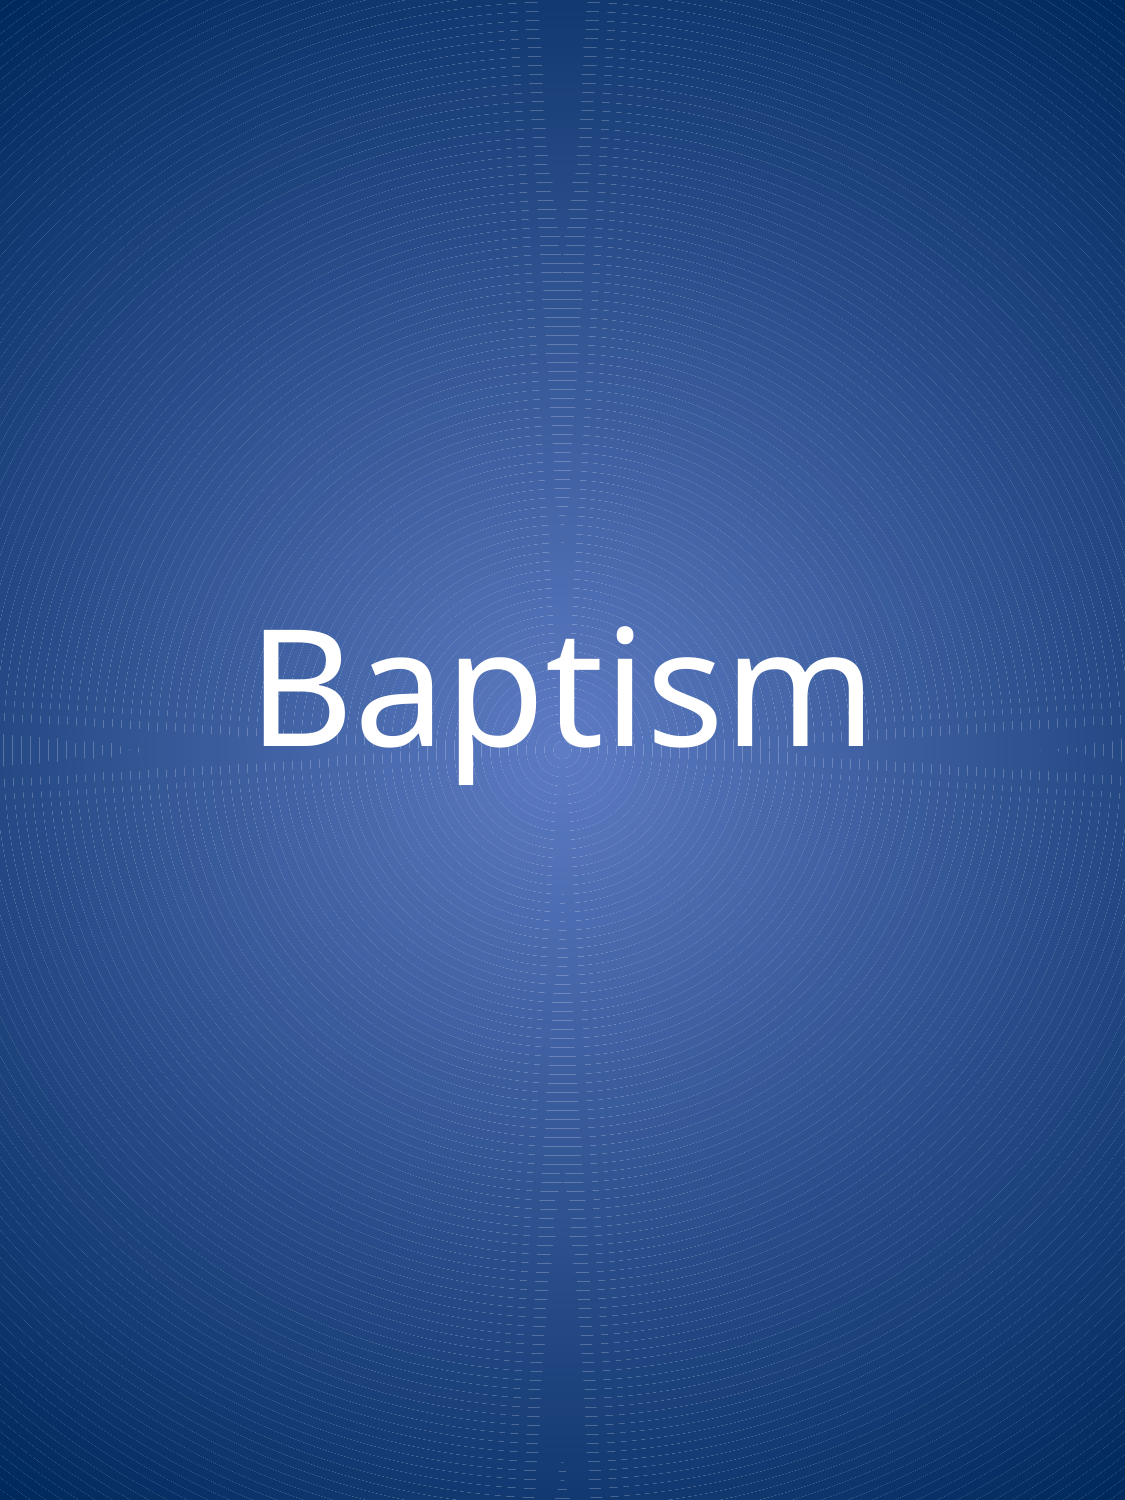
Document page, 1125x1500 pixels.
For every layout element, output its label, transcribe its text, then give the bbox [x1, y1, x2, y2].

title Baptism [84, 465, 1041, 788]
